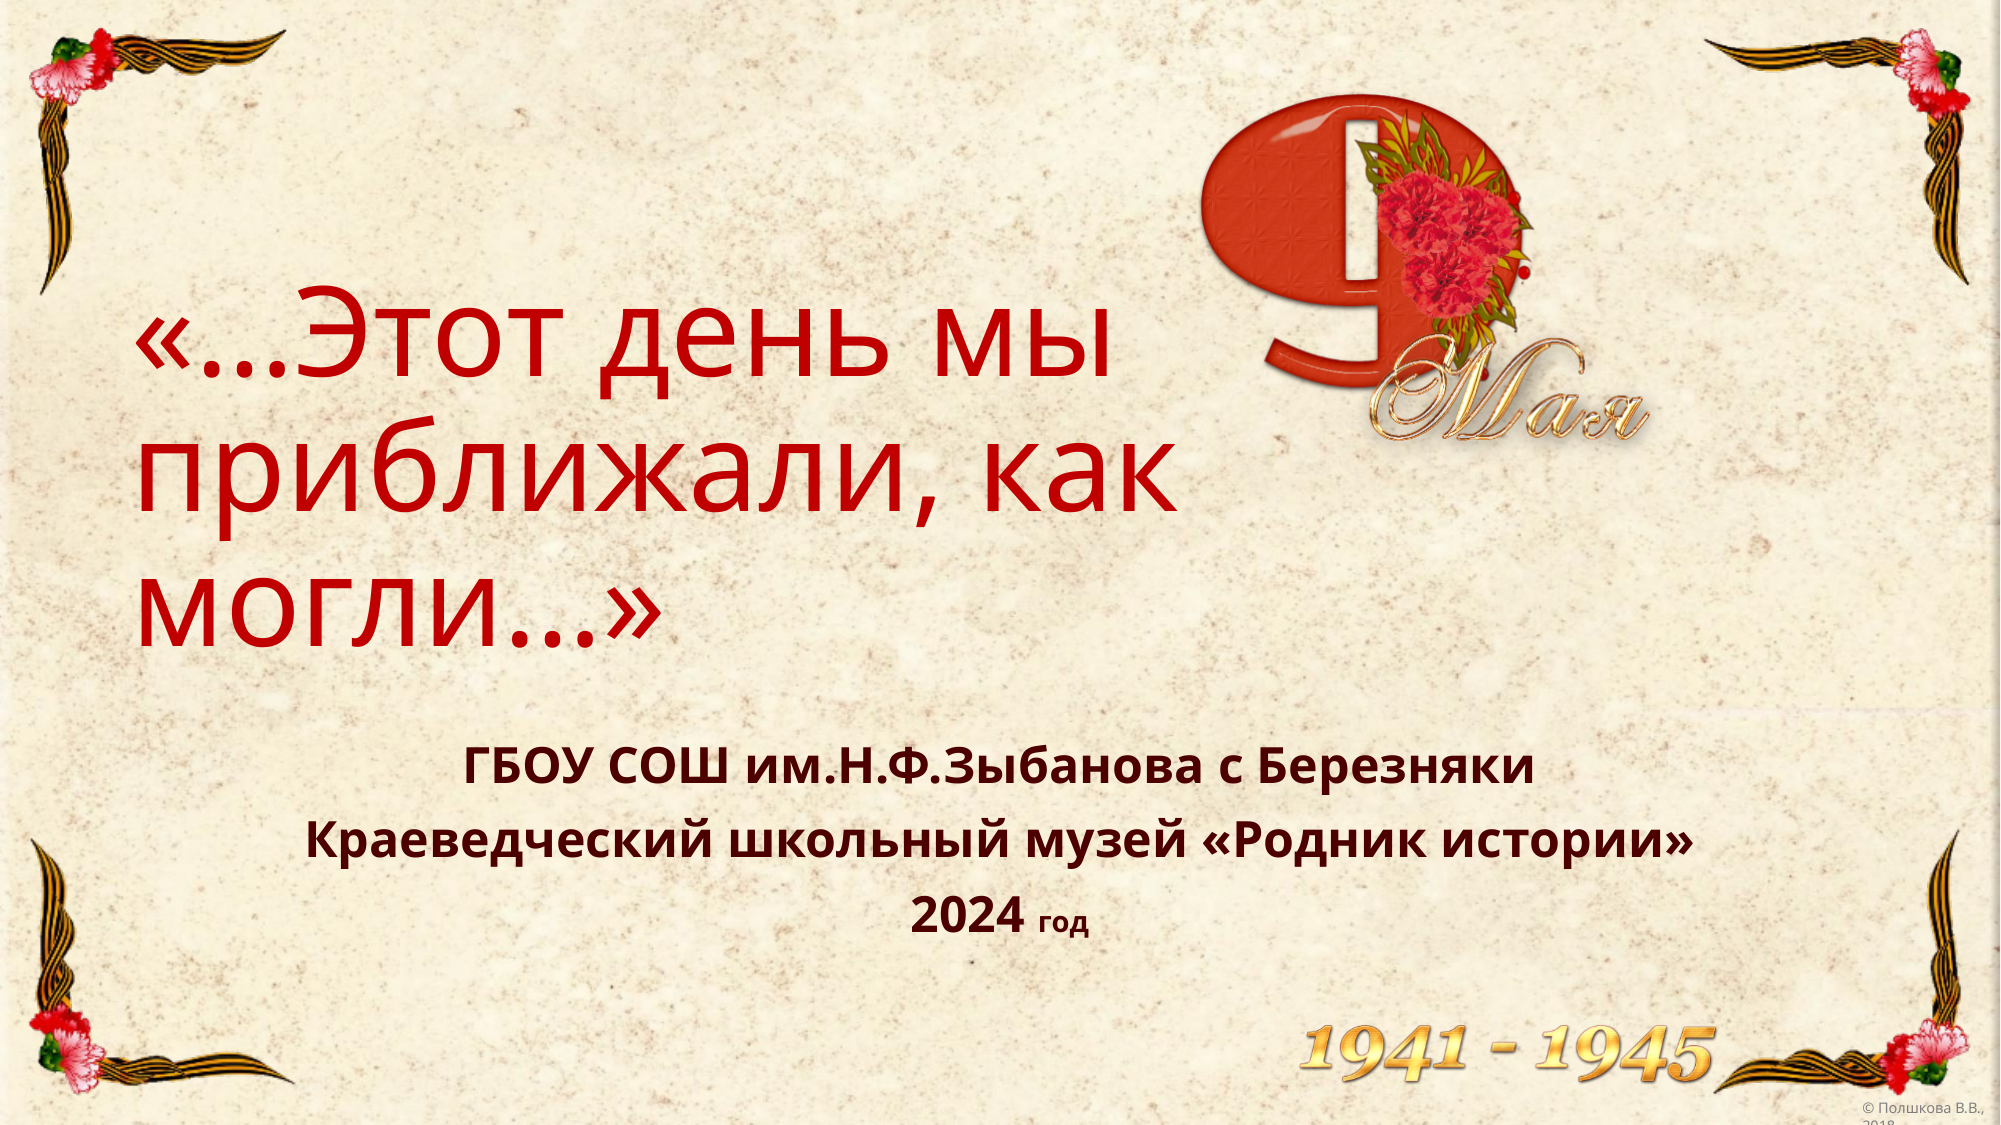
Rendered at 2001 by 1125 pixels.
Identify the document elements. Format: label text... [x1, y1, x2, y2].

picture [0, 0, 2001, 1125]
subtitle ГБОУ СОШ им.Н.Ф.Зыбанова с Березняки Краеведческий школьный музей «Родник истории» 2024 год [249, 732, 1750, 1004]
title «…Этот день мы приближали, как могли…» [116, 291, 1617, 682]
